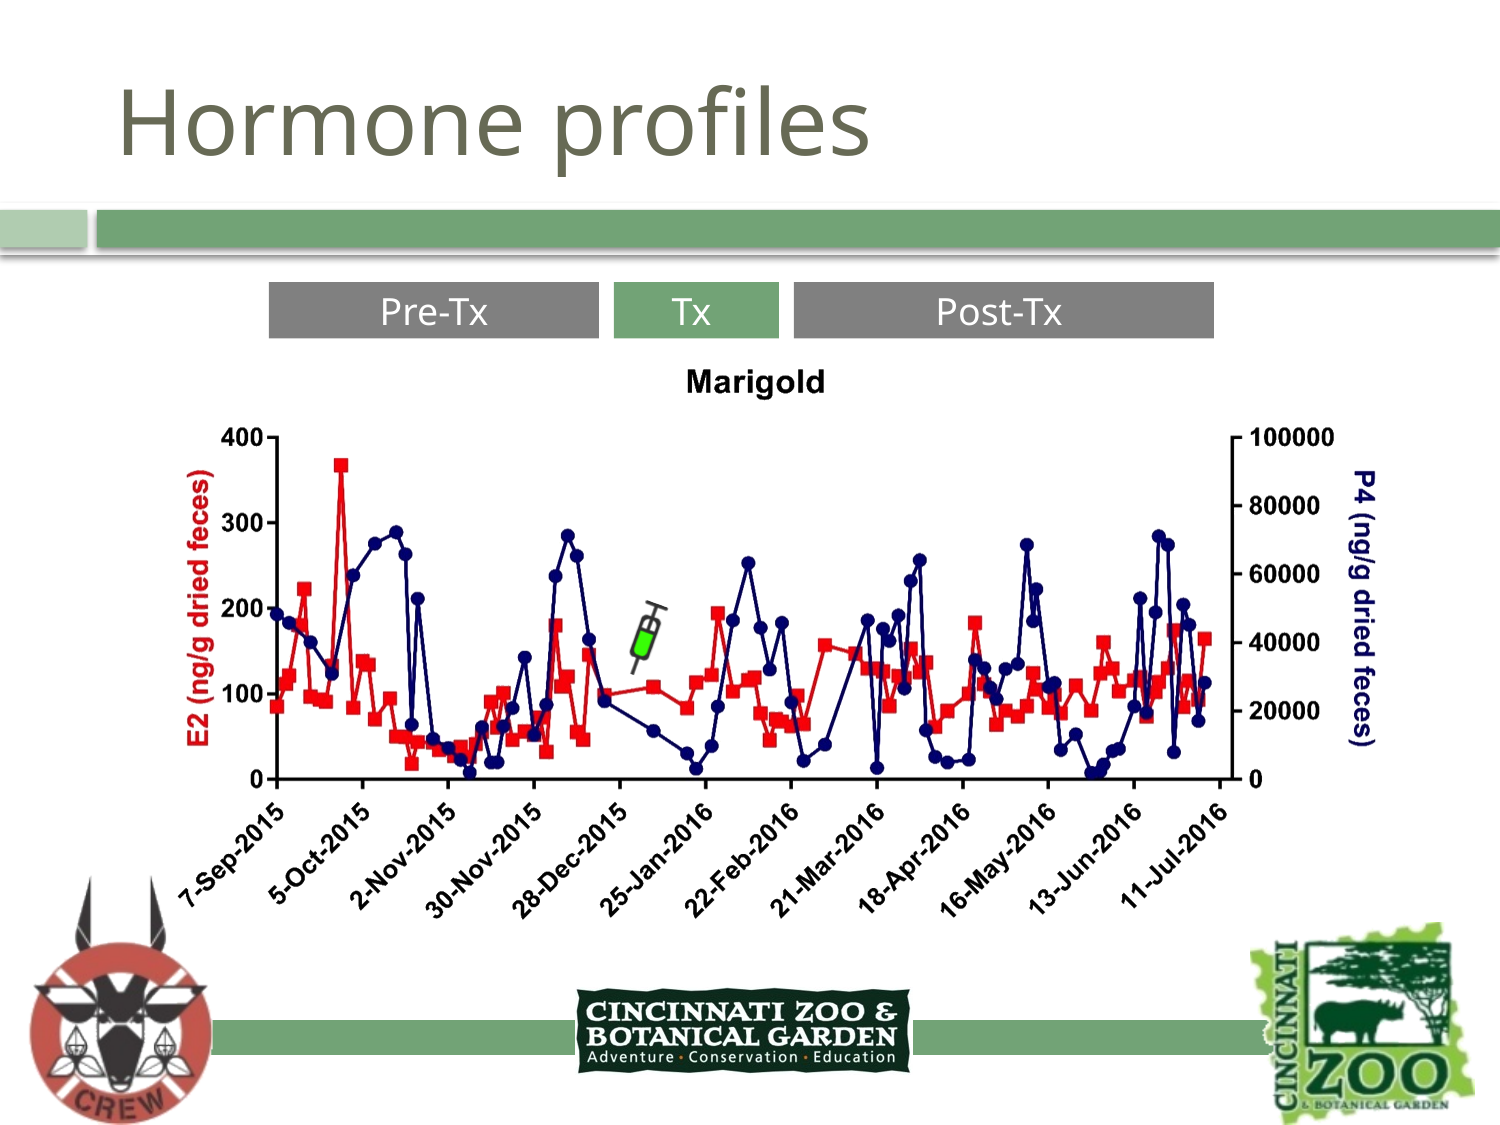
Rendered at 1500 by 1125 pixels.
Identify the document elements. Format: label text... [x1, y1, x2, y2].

picture [24, 338, 1475, 1125]
text_box Tx [612, 281, 781, 337]
text_box Post-Tx [792, 281, 1216, 337]
title Hormone profiles [100, 37, 1439, 201]
picture [575, 987, 913, 1075]
text_box Pre-Tx [267, 281, 601, 337]
